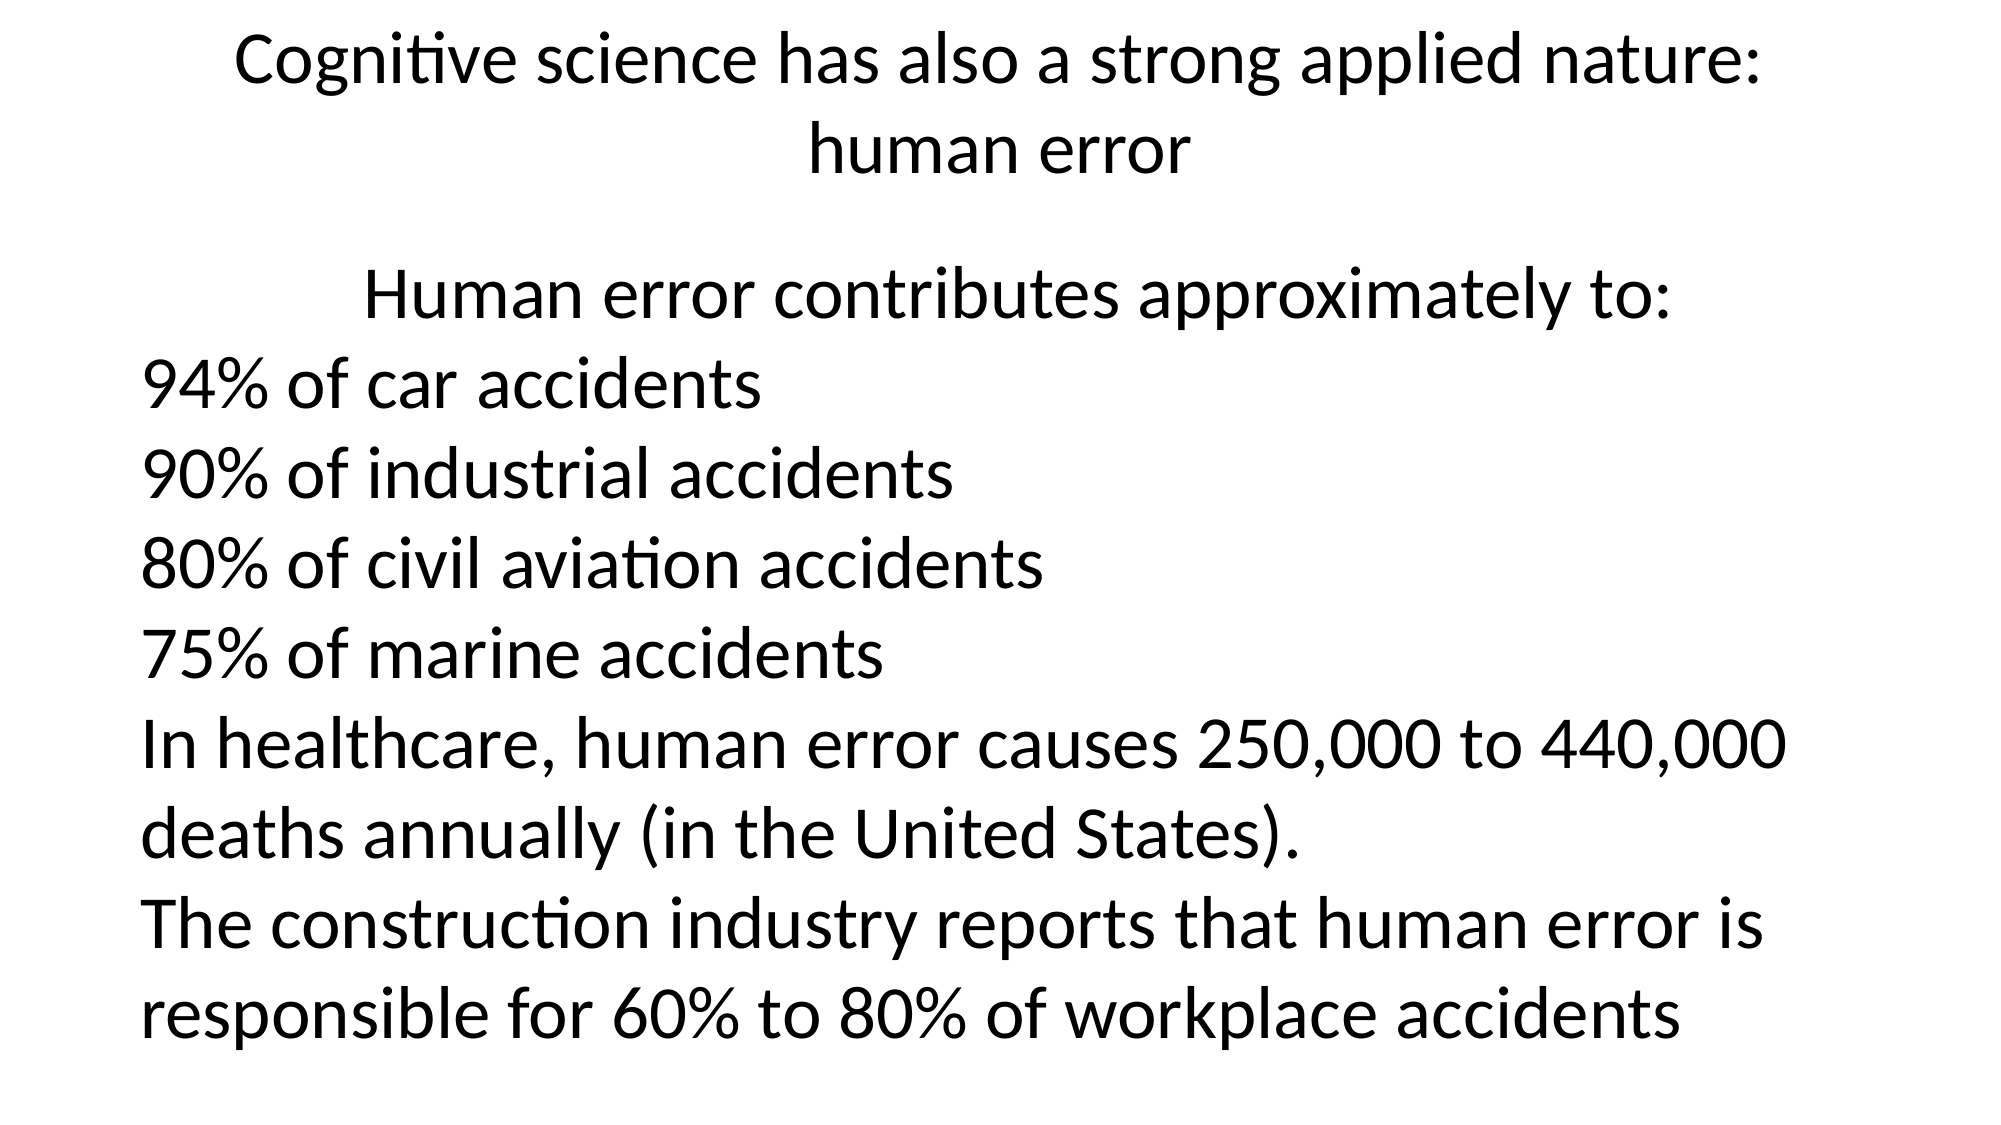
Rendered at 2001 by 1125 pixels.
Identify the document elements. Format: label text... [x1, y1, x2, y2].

text_box Cognitive science has also a strong applied nature: human error [219, 1, 1780, 197]
text_box Human error contributes approximately to: 94% of car accidents 90% of industrial accidents 80% of civil aviation accidents 75% of marine accidents In healthcare, human error causes 250,000 to 440,000 deaths annually (in the United States). The construction industry reports that human error is responsible for 60% to 80% of workplace accidents [125, 235, 1914, 1061]
